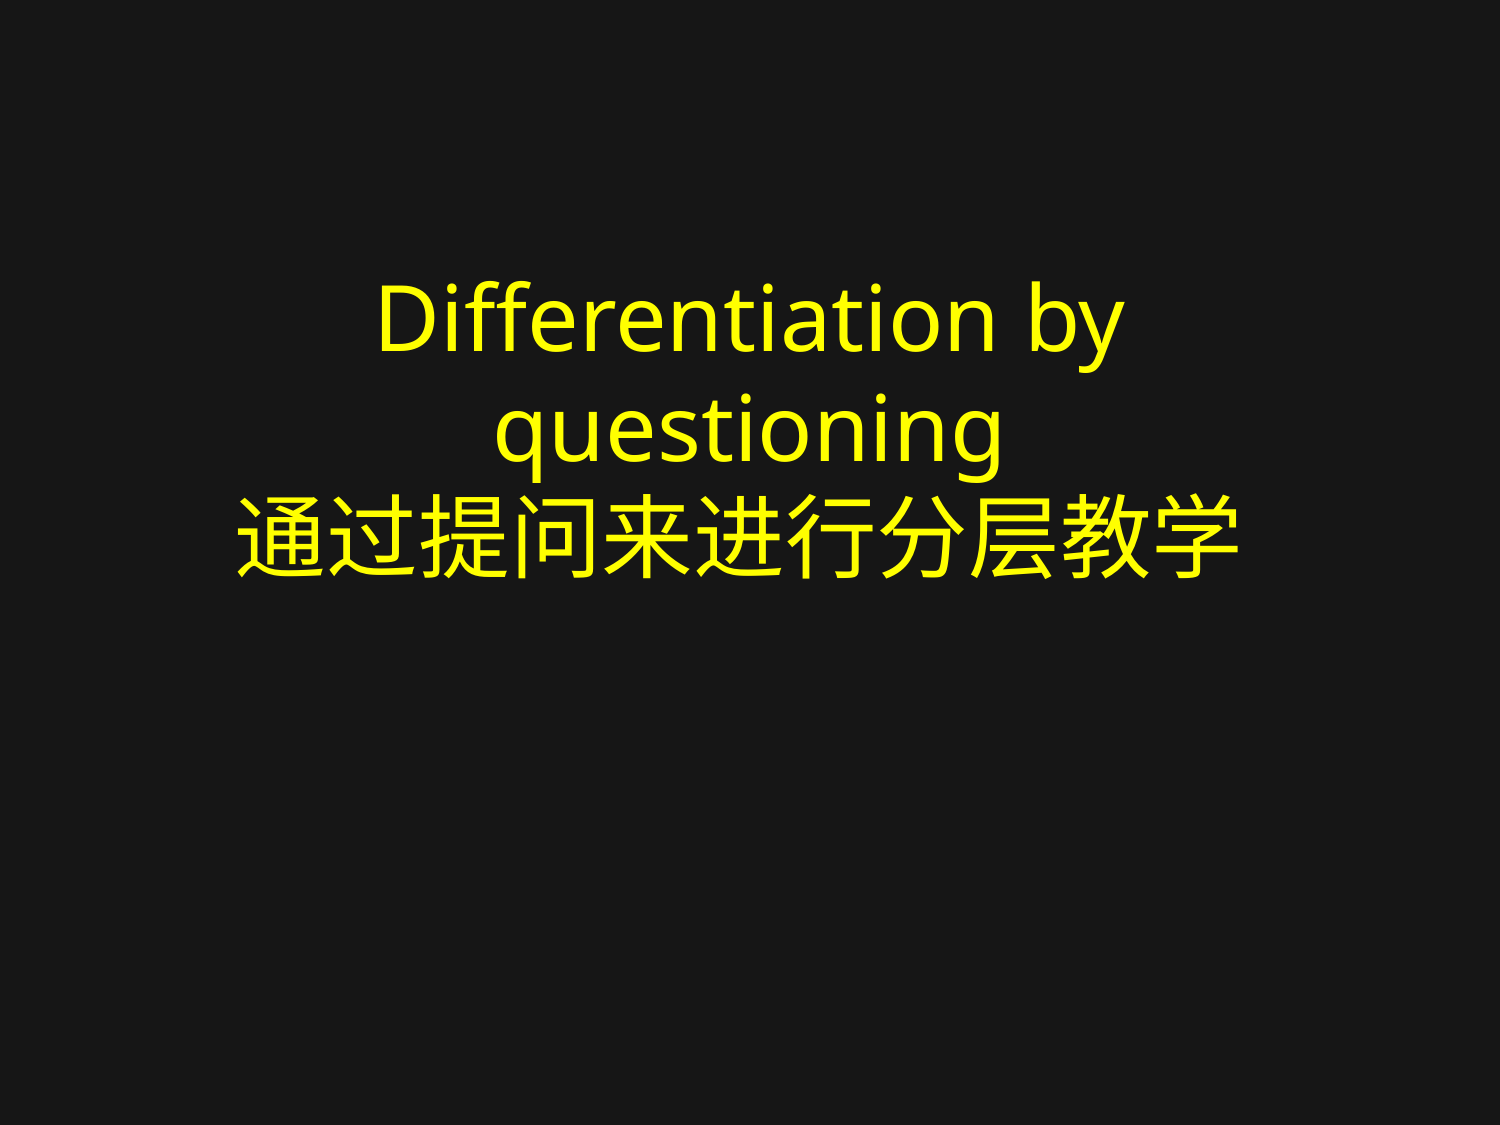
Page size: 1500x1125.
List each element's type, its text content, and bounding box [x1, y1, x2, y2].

title Differentiation by questioning 通过提问来进行分层教学 [112, 274, 1388, 576]
